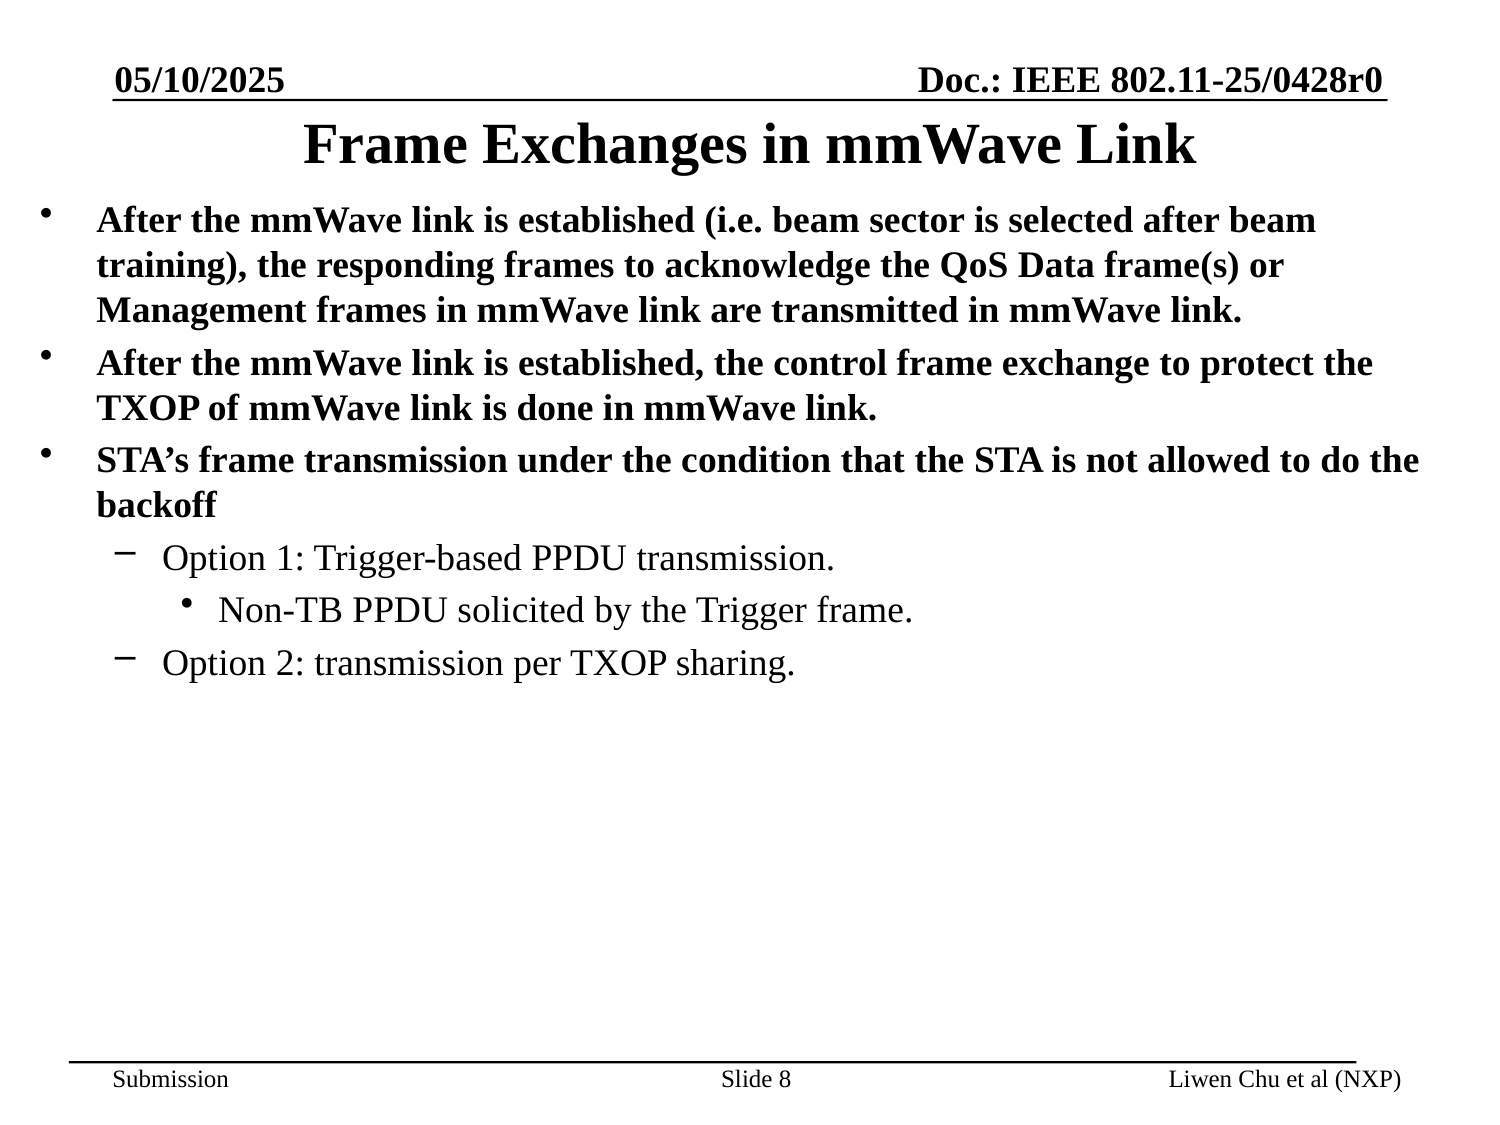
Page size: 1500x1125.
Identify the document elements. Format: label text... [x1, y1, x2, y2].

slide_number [114, 54, 288, 101]
slide_number Slide 8 [712, 1061, 800, 1093]
footer Liwen Chu et al (NXP) [1165, 1061, 1402, 1093]
title Frame Exchanges in mmWave Link [0, 77, 1500, 203]
list After the mmWave link is established (i.e. beam sector is selected after beam training), the responding frames to acknowledge the QoS Data frame(s) or Management frames in mmWave link are transmitted in mmWave link. After the mmWave link is established, the control frame exchange to protect the TXOP of mmWave link is done in mmWave link. STA’s frame transmission under the condition that the STA is not allowed to do the backoff Option 1: Trigger-based PPDU transmission. Non-TB PPDU solicited by the Trigger frame. Option 2: transmission per TXOP sharing. [24, 187, 1476, 826]
